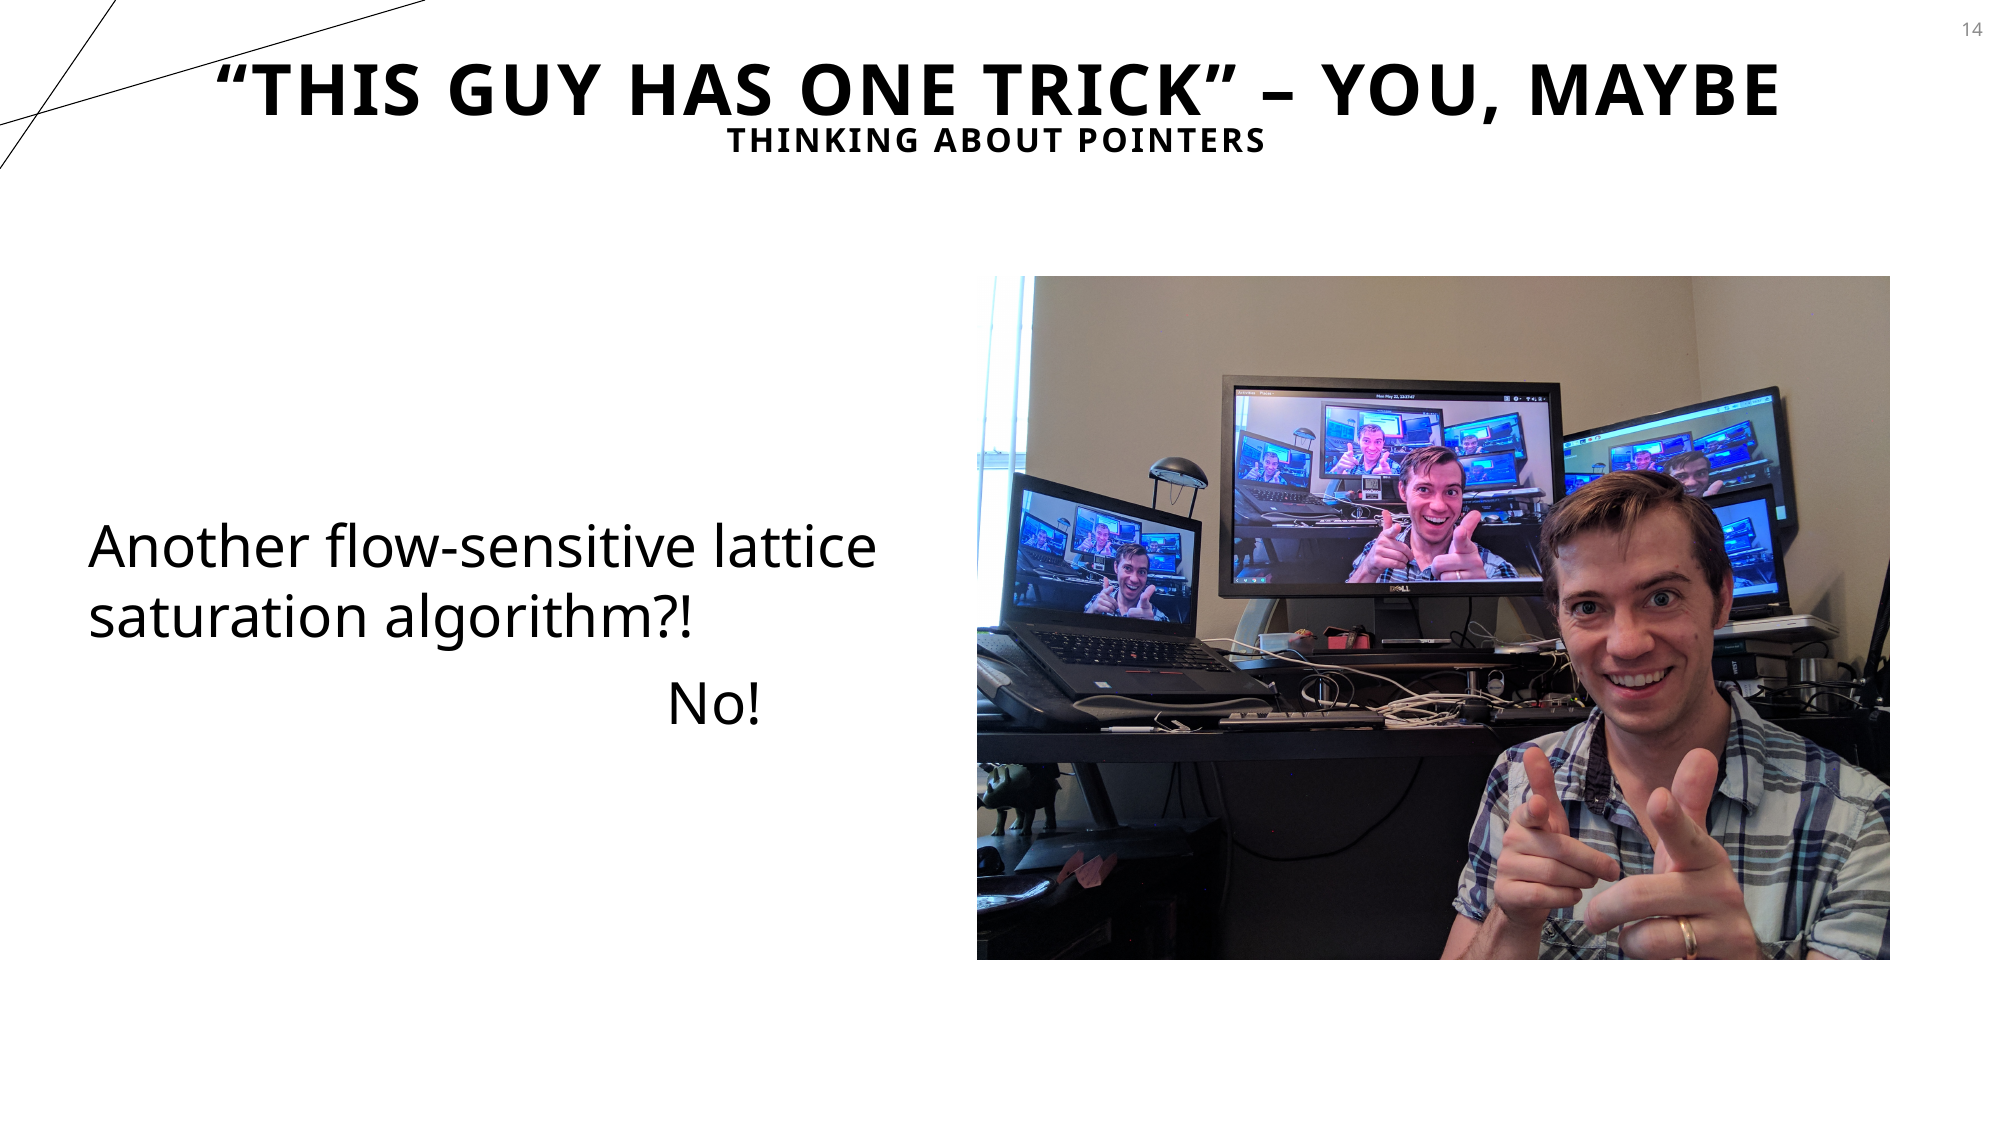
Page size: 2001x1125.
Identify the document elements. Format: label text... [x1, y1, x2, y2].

picture [977, 276, 1890, 960]
text_box Another flow-sensitive lattice saturation algorithm?! [73, 501, 909, 657]
text_box No! [652, 658, 777, 744]
title “This Guy Has one trick” – You, Maybe [1, 0, 1999, 202]
text_box Thinking about pointers [0, 33, 1995, 251]
